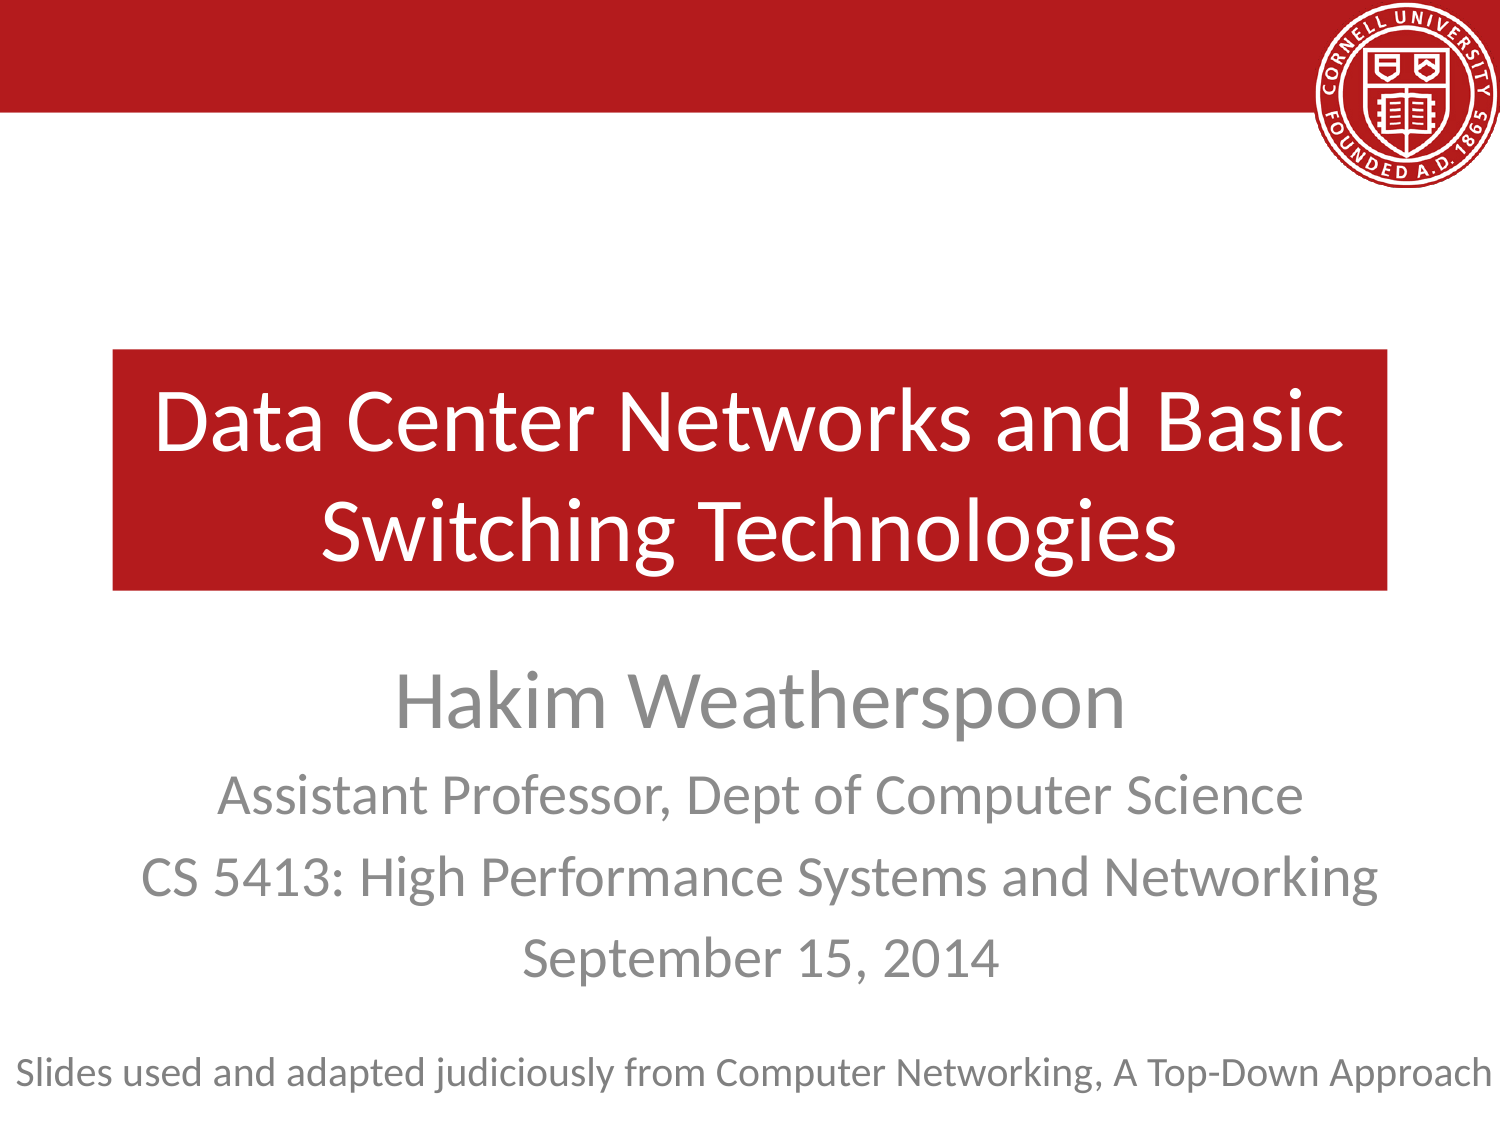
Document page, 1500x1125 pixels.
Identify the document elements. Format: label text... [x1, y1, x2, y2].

subtitle Hakim Weatherspoon Assistant Professor, Dept of Computer Science CS 5413: High Performance Systems and Networking September 15, 2014 [112, 637, 1410, 1015]
picture [1312, 0, 1500, 188]
text_box Slides used and adapted judiciously from Computer Networking, A Top-Down Approach [0, 1037, 1500, 1103]
title Data Center Networks and Basic Switching Technologies [112, 349, 1388, 591]
